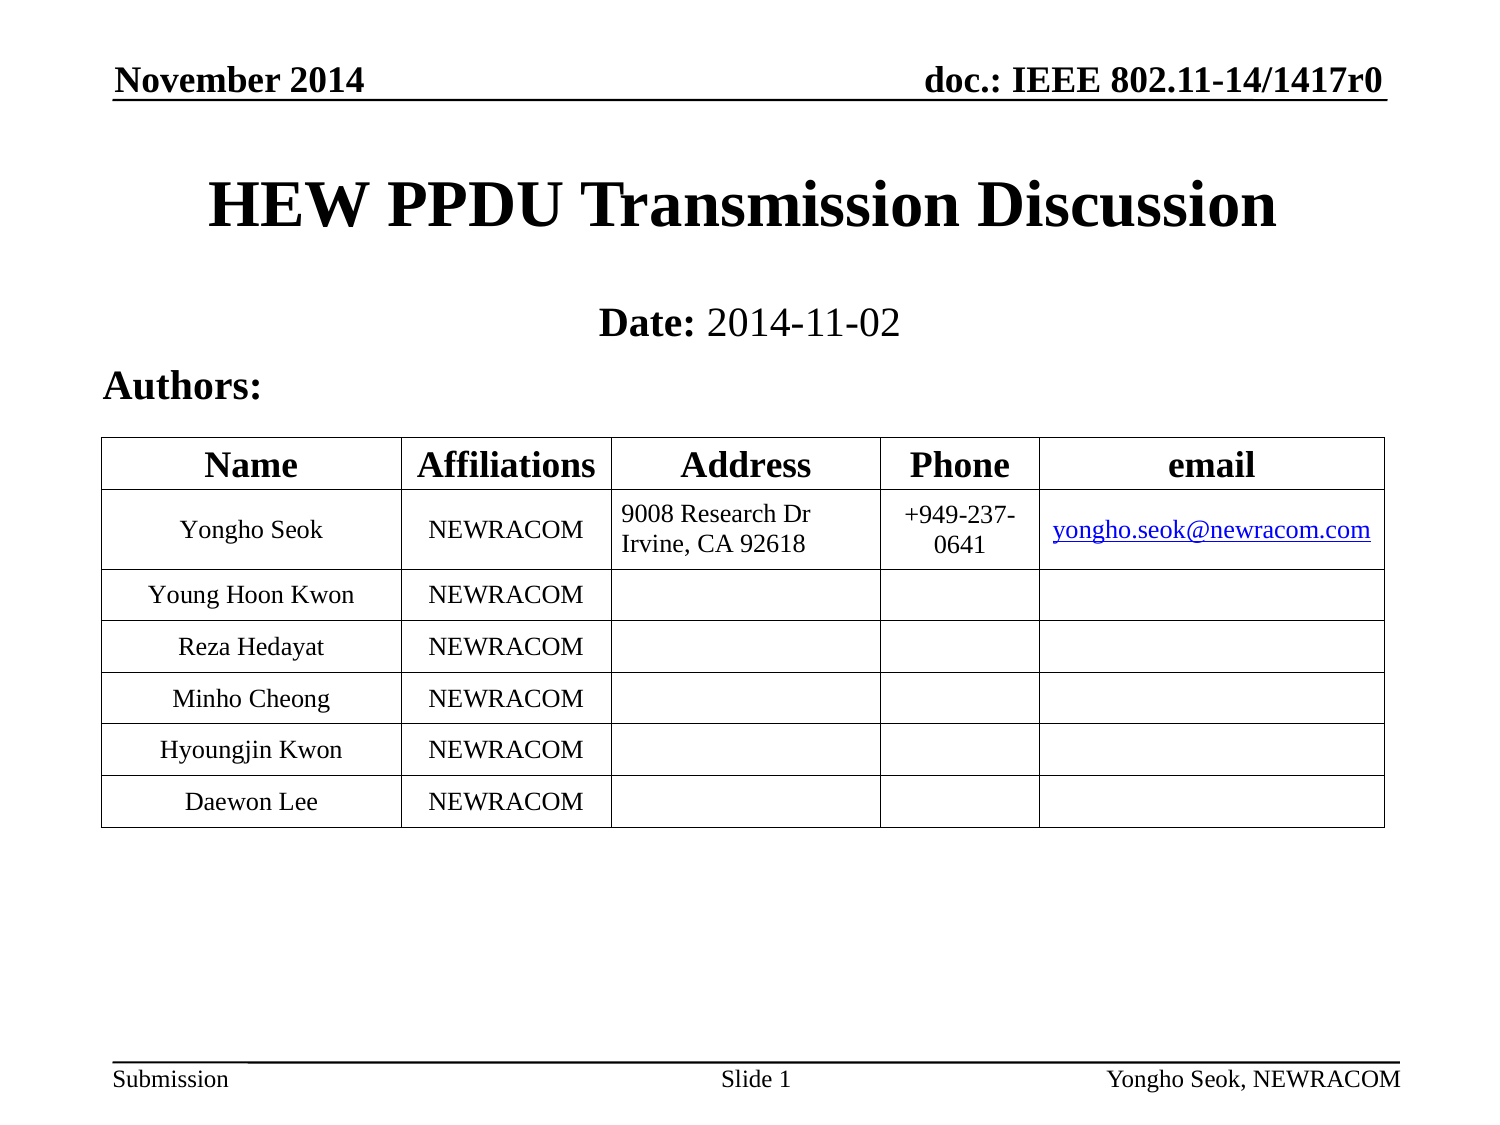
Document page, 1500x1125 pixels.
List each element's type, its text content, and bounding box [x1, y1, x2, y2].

text_box Authors: [87, 349, 325, 413]
footer Yongho Seok, NEWRACOM [1103, 1065, 1402, 1093]
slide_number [114, 54, 368, 101]
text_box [87, 437, 1420, 1056]
title HEW PPDU Transmission Discussion [62, 112, 1426, 288]
list Date: 2014-11-02 [112, 287, 1388, 351]
slide_number Slide 1 [712, 1065, 800, 1093]
